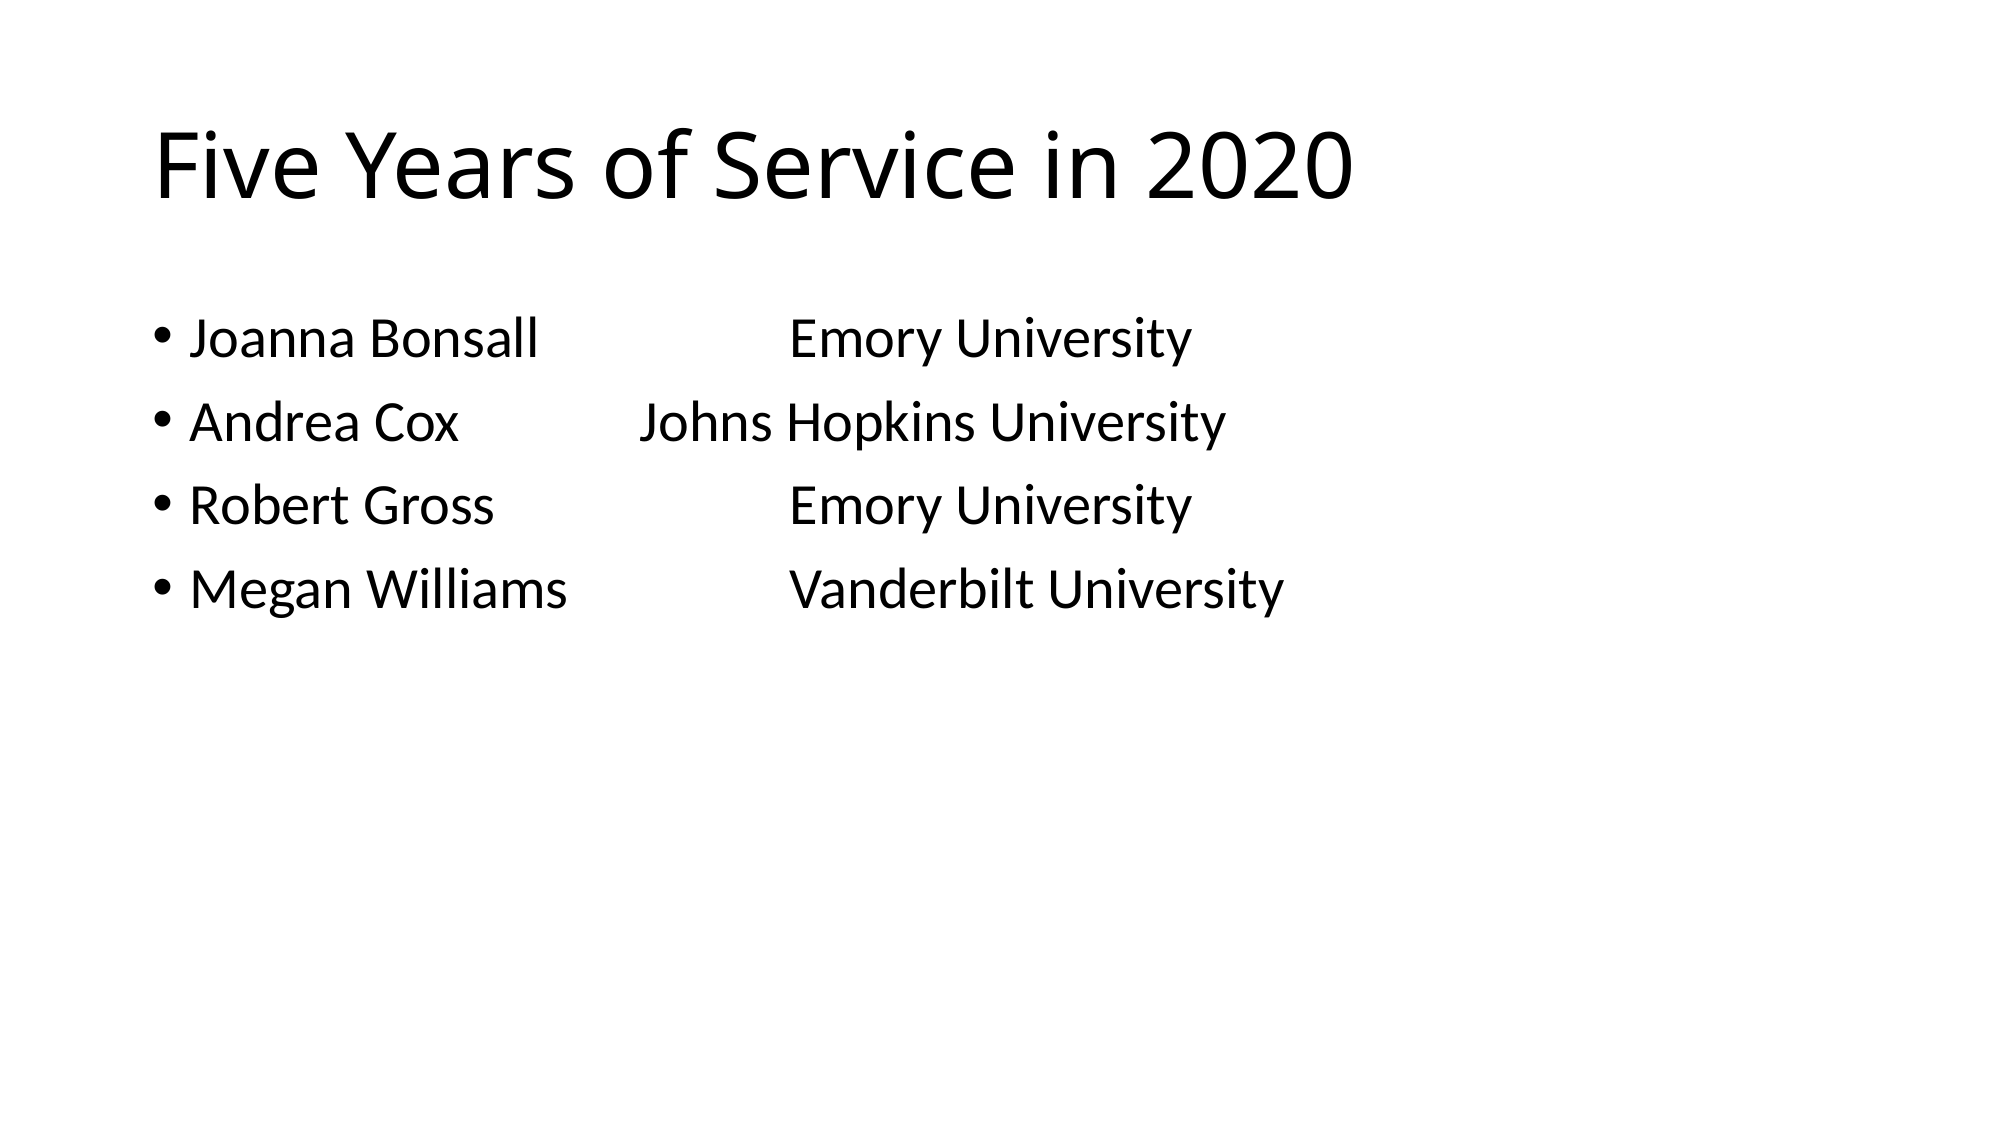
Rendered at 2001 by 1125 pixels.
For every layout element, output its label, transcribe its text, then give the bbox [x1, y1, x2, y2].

list Joanna Bonsall Emory University Andrea Cox Johns Hopkins University Robert Gross Emory University Megan Williams Vanderbilt University [137, 299, 1863, 1014]
title Five Years of Service in 2020 [137, 59, 1863, 278]
